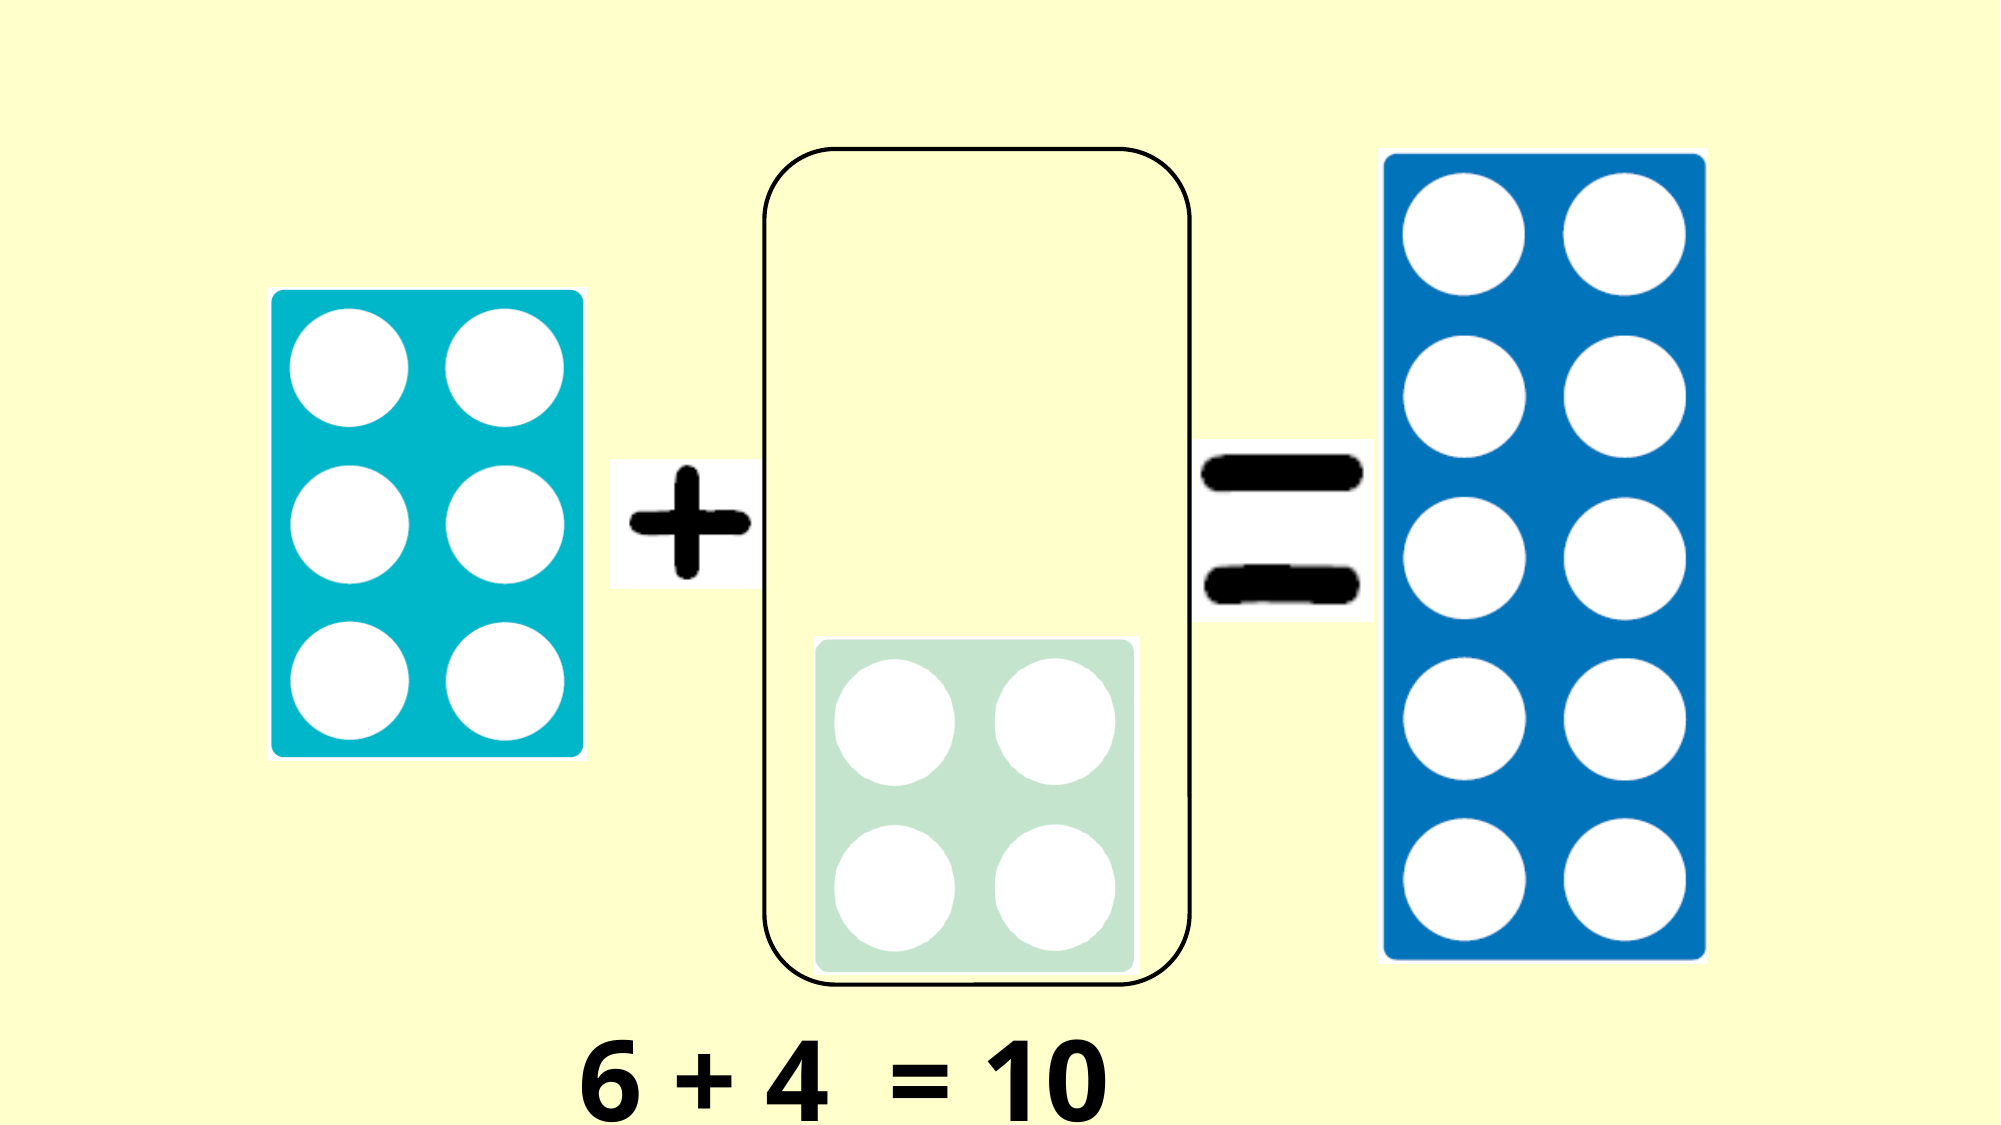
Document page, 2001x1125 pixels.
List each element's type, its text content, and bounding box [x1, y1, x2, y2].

picture [1377, 148, 1709, 965]
text_box [762, 146, 1192, 964]
picture [267, 287, 587, 761]
picture [610, 459, 765, 589]
picture [1189, 439, 1375, 622]
picture [814, 636, 1140, 975]
text_box 6 + 4 = 10 [291, 964, 1708, 1125]
